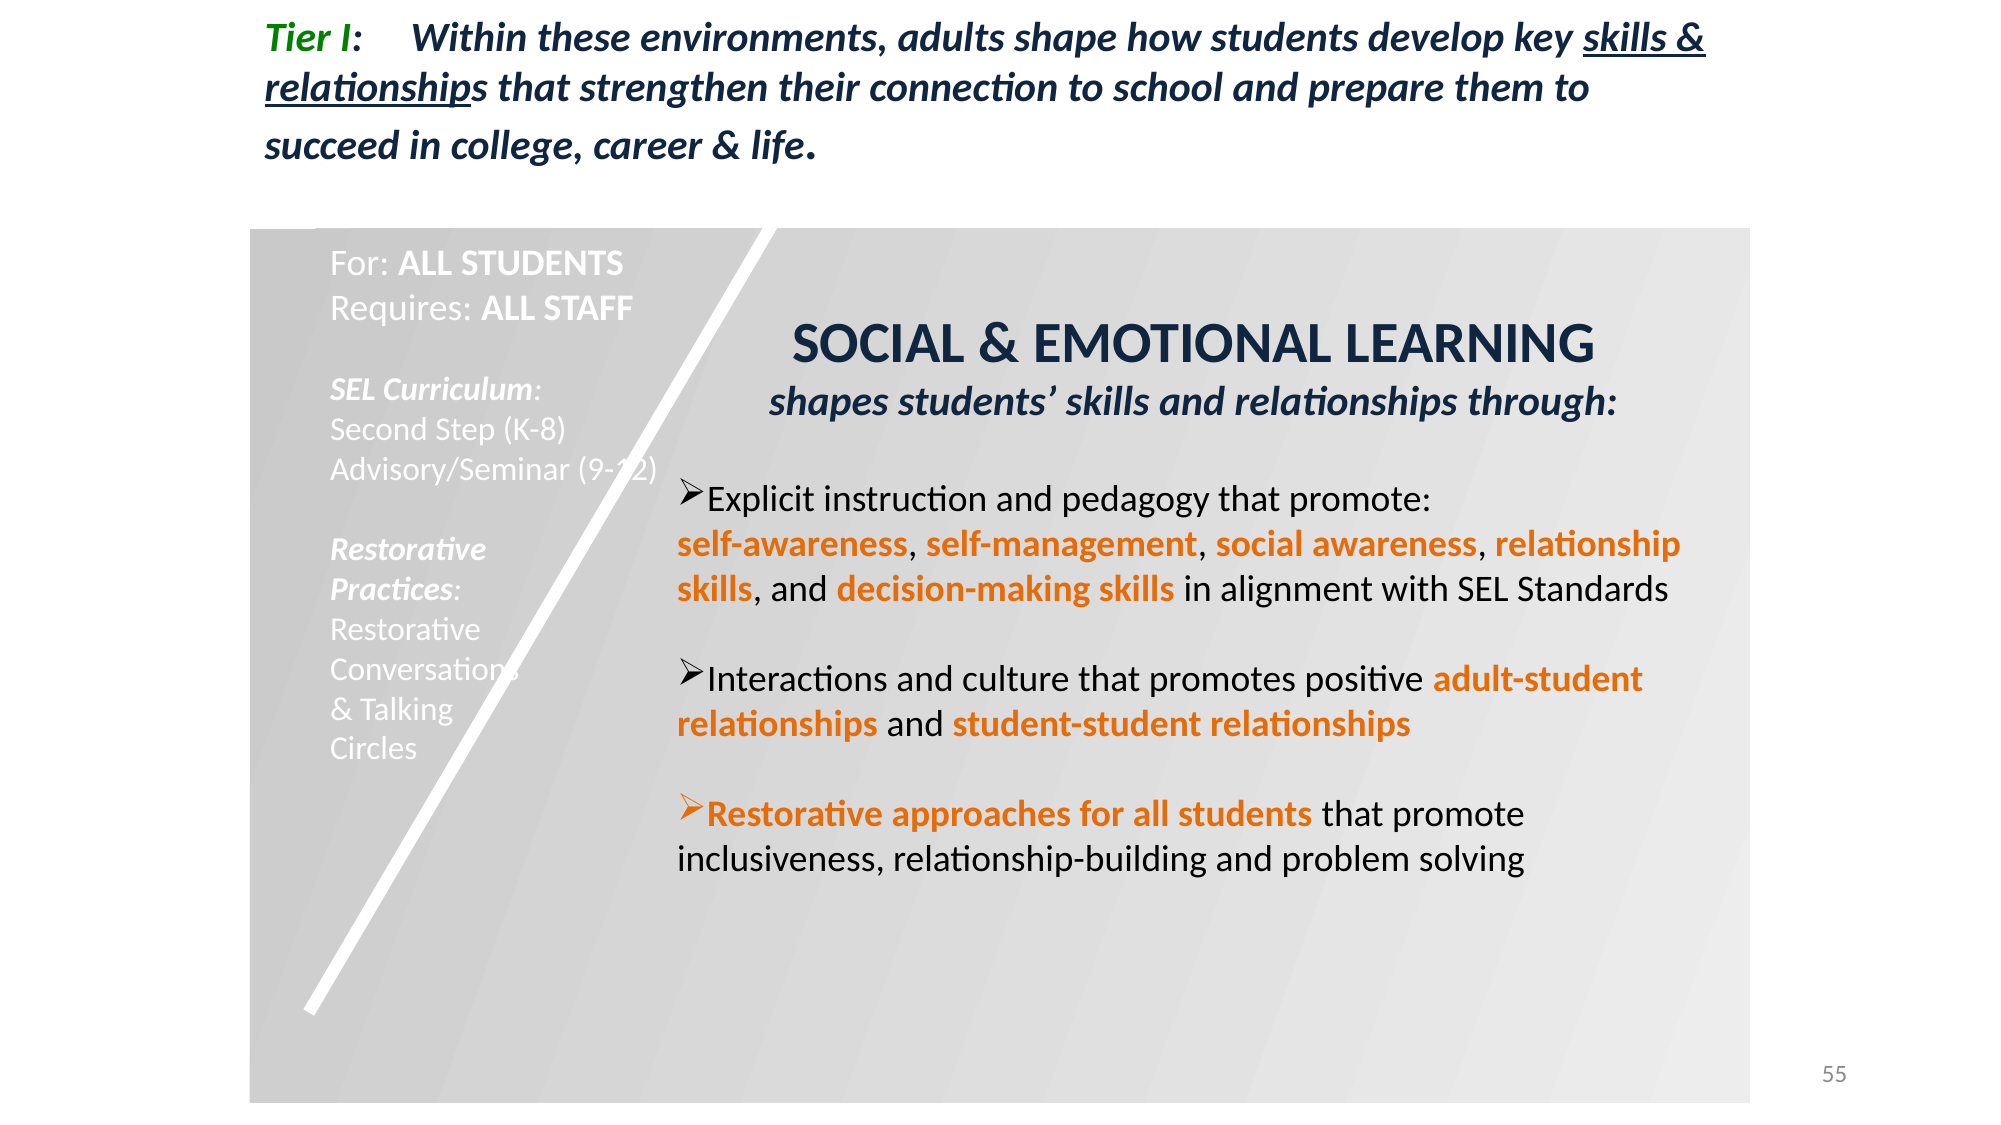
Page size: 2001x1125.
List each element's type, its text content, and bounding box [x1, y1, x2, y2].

text_box Tier I: Within these environments, adults shape how students develop key skills & relationships that strengthen their connection to school and prepare them to succeed in college, career & life. [249, 2, 1750, 178]
text_box [249, 228, 1751, 1104]
slide_number 55 [1412, 1042, 1863, 1103]
text_box SOCIAL & EMOTIONAL LEARNING shapes students’ skills and relationships through: Explicit instruction and pedagogy that promote: self-awareness, self-management, social awareness, relationship skills, and decision-making skills in alignment with SEL Standards Interactions and culture that promotes positive adult-student relationships and student-student relationships Restorative approaches for all students that promote inclusiveness, relationship-building and problem solving [800, 296, 1725, 887]
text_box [308, 177, 800, 1013]
